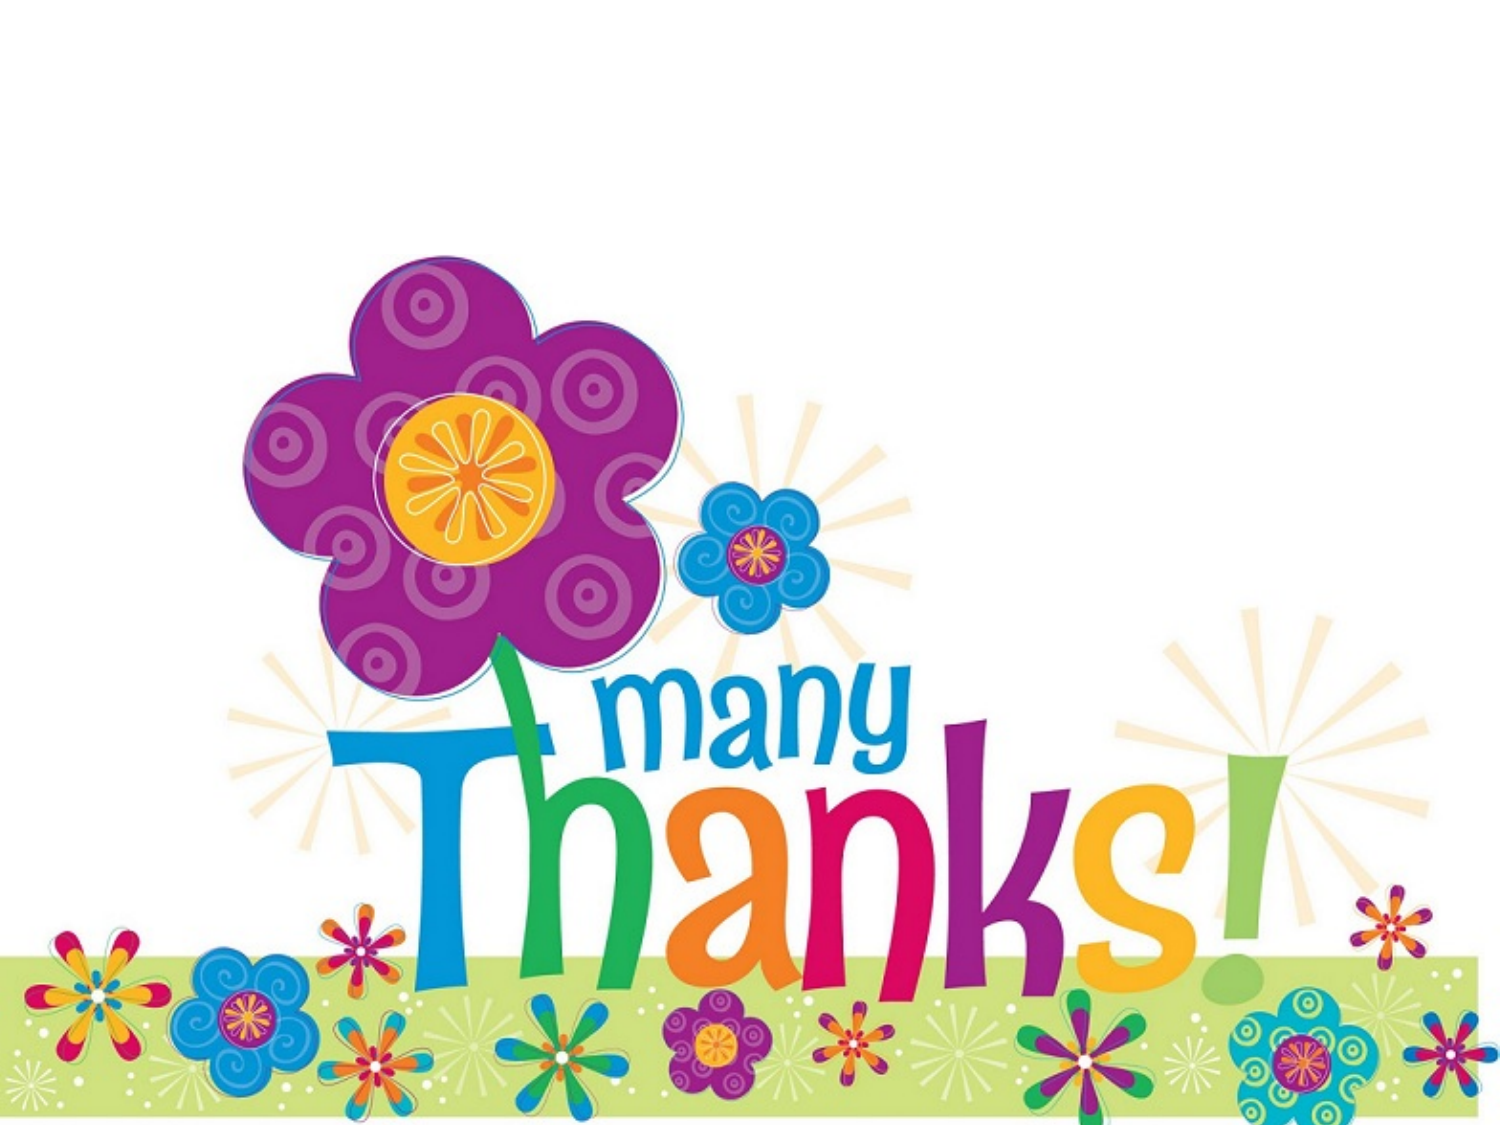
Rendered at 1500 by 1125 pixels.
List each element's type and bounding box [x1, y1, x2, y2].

picture [0, 254, 1500, 1125]
